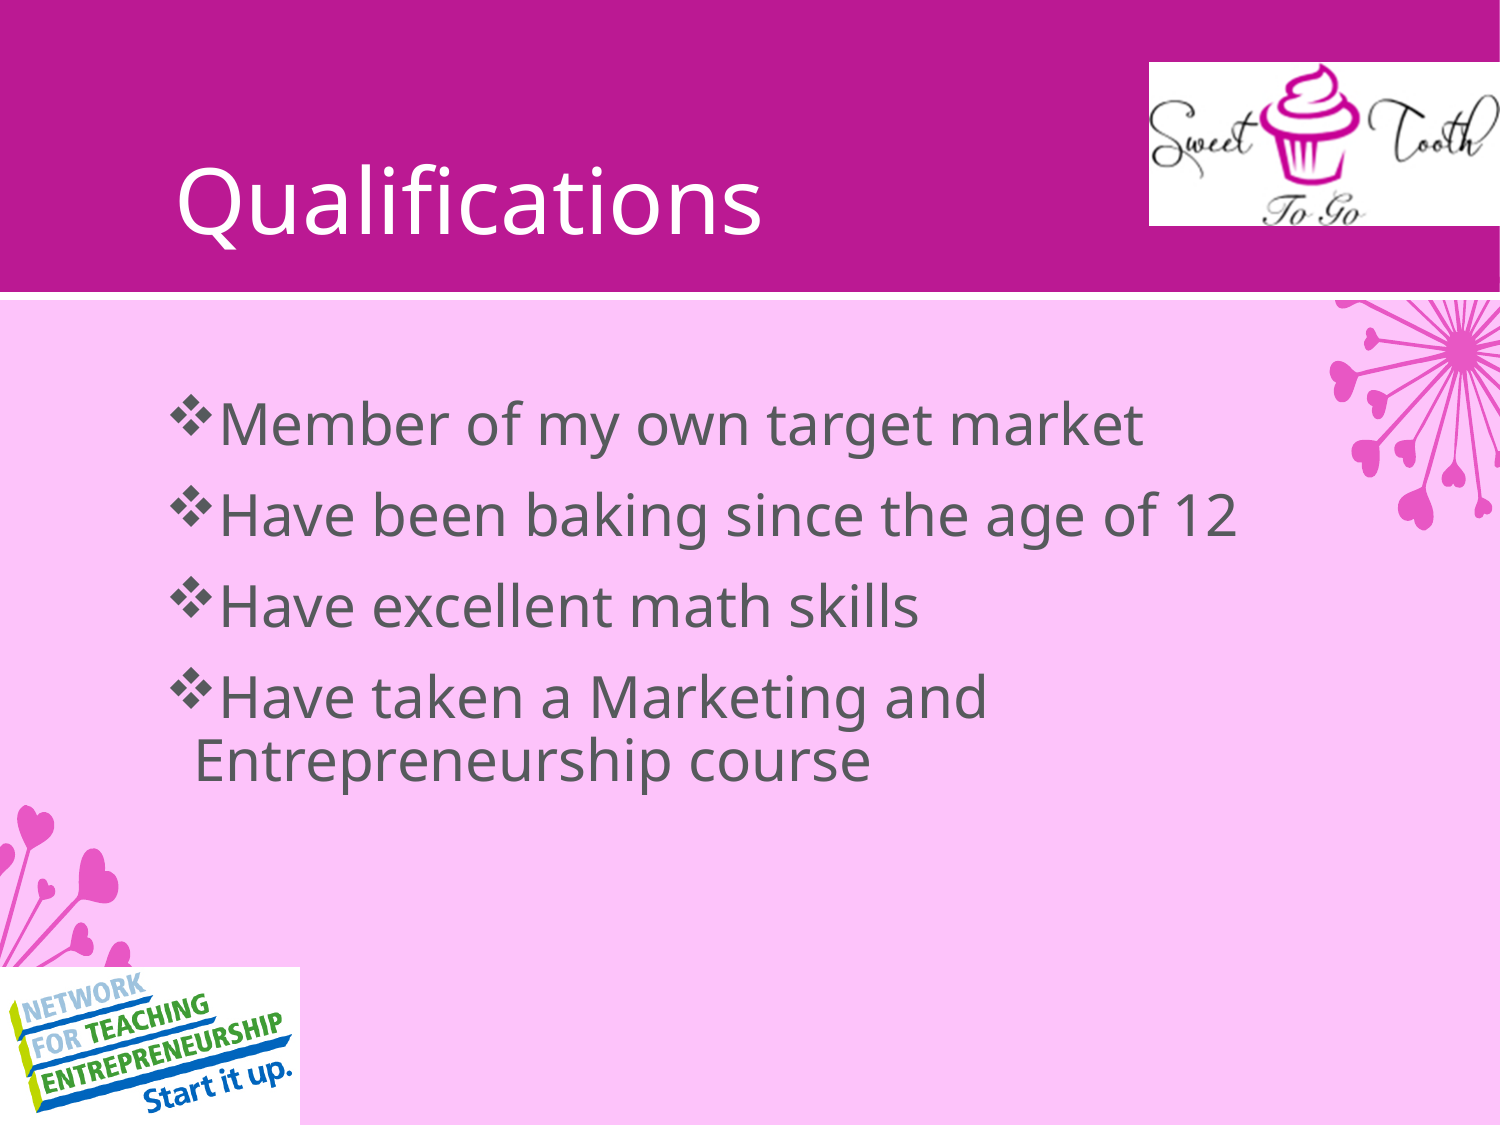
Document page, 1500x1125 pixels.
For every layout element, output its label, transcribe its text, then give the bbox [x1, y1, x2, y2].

list Member of my own target market Have been baking since the age of 12 Have excellent math skills Have taken a Marketing and Entrepreneurship course [150, 387, 1363, 900]
picture [1149, 62, 1500, 226]
title Qualifications [159, 50, 1341, 263]
picture [0, 967, 300, 1125]
